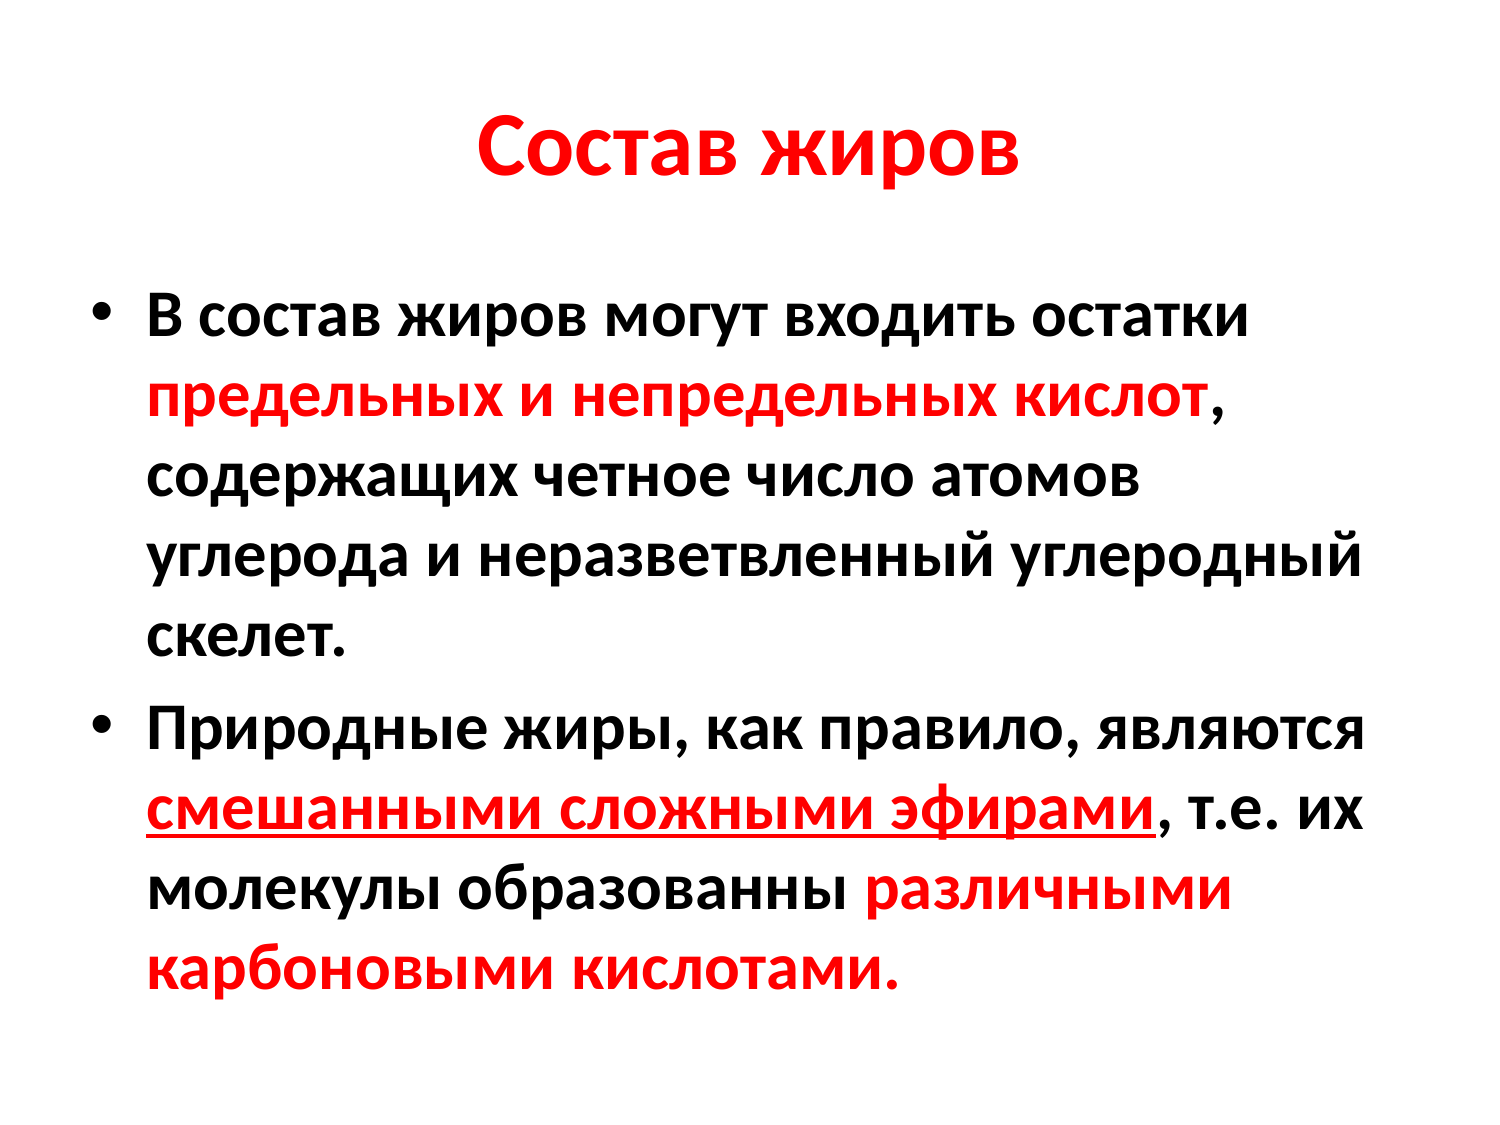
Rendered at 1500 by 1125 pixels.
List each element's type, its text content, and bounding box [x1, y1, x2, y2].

list В состав жиров могут входить остатки предельных и непредельных кислот, содержащих четное число атомов углерода и неразветвленный углеродный скелет. Природные жиры, как правило, являются смешанными сложными эфирами, т.е. их молекулы образованны различными карбоновыми кислотами. [75, 262, 1425, 1005]
title Состав жиров [75, 45, 1425, 233]
